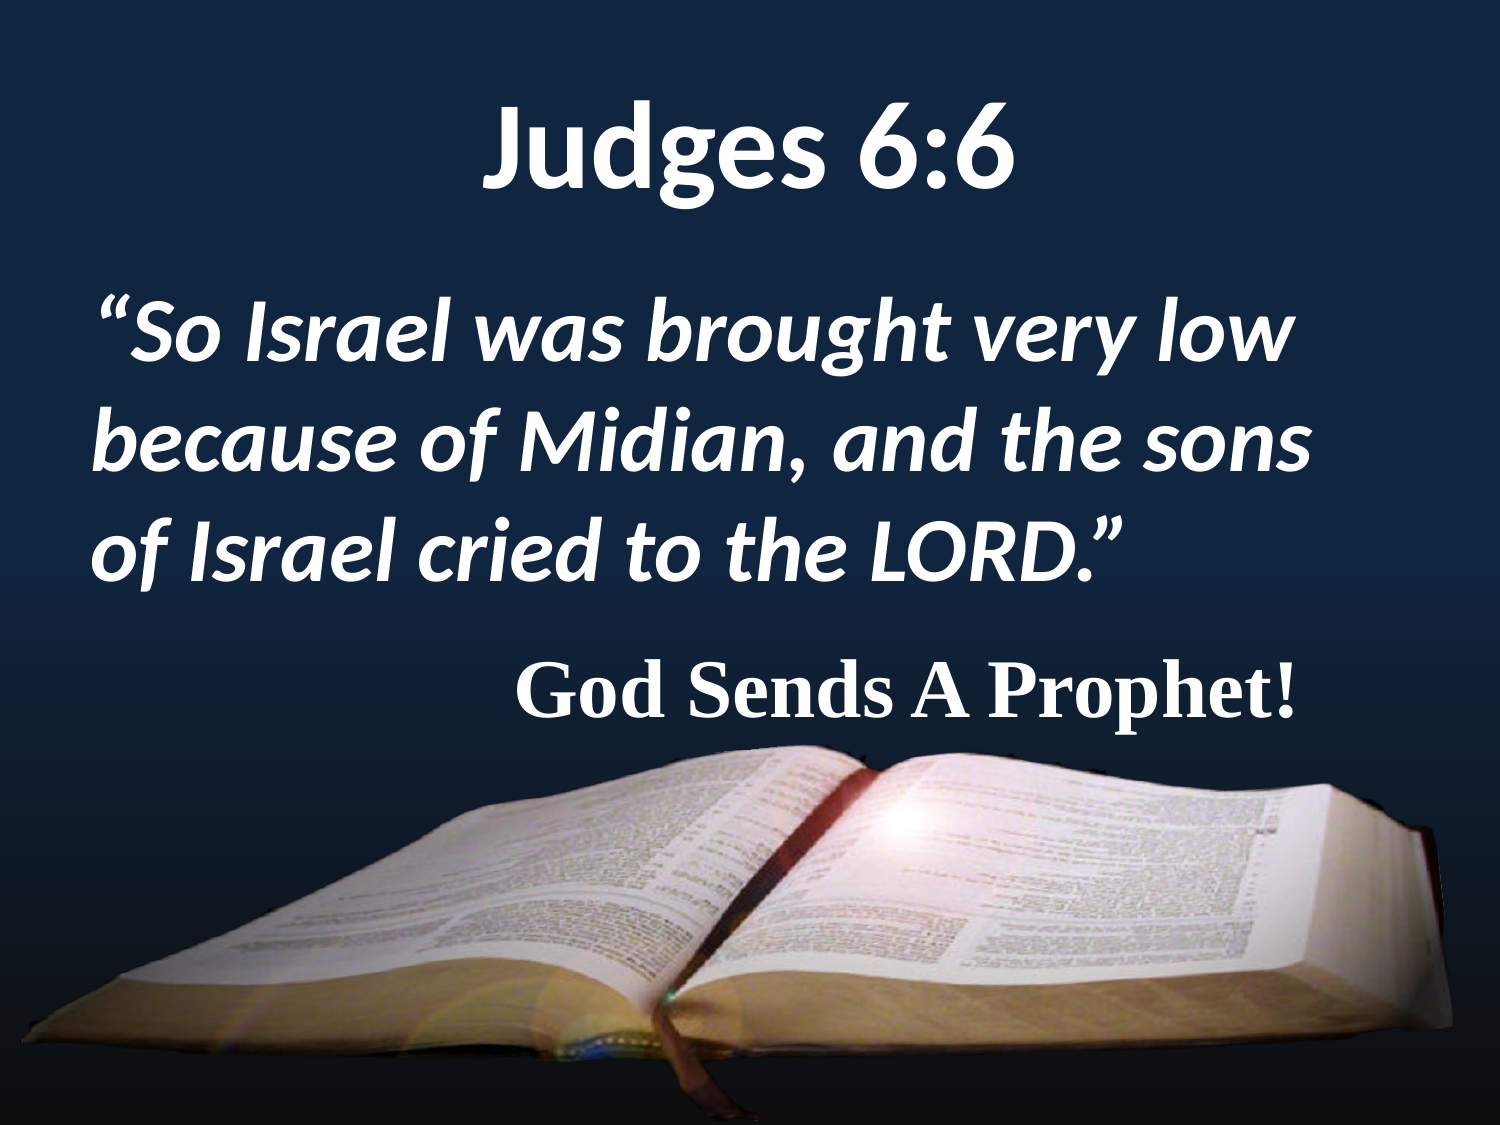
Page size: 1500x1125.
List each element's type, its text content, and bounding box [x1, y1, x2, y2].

text_box God Sends A Prophet! [356, 626, 1457, 742]
list “So Israel was brought very low because of Midian, and the sons of Israel cried to the LORD.” [75, 262, 1425, 749]
picture [2, 742, 1456, 1125]
title Judges 6:6 [75, 45, 1425, 233]
